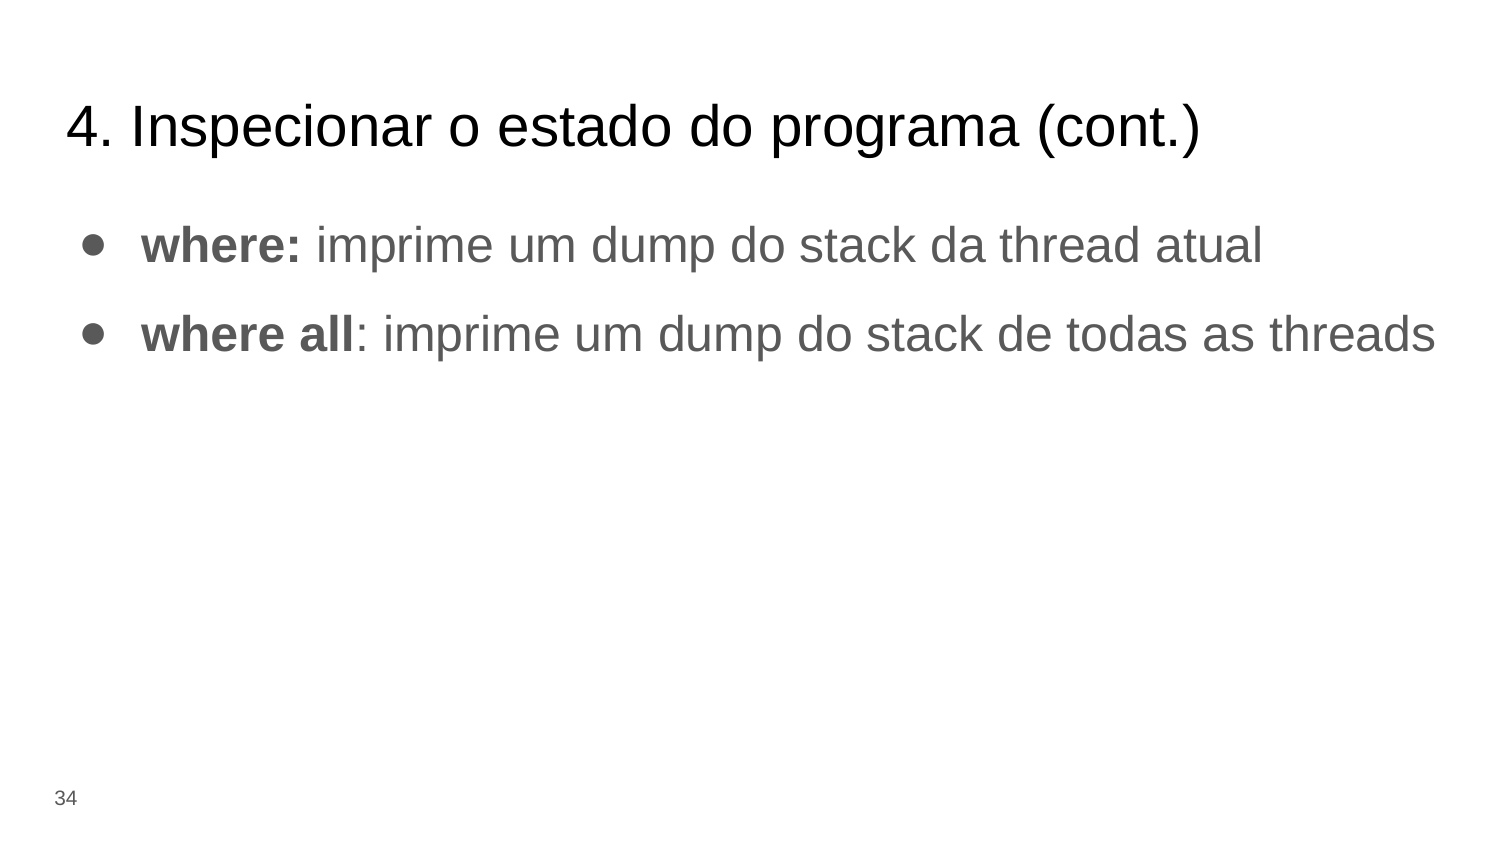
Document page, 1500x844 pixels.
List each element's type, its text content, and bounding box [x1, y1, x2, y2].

title 4. Inspecionar o estado do programa (cont.) [51, 72, 1449, 167]
slide_number ‹#› [2, 764, 93, 830]
list where: imprime um dump do stack da thread atual where all: imprime um dump do stack de todas as threads [51, 189, 1477, 441]
